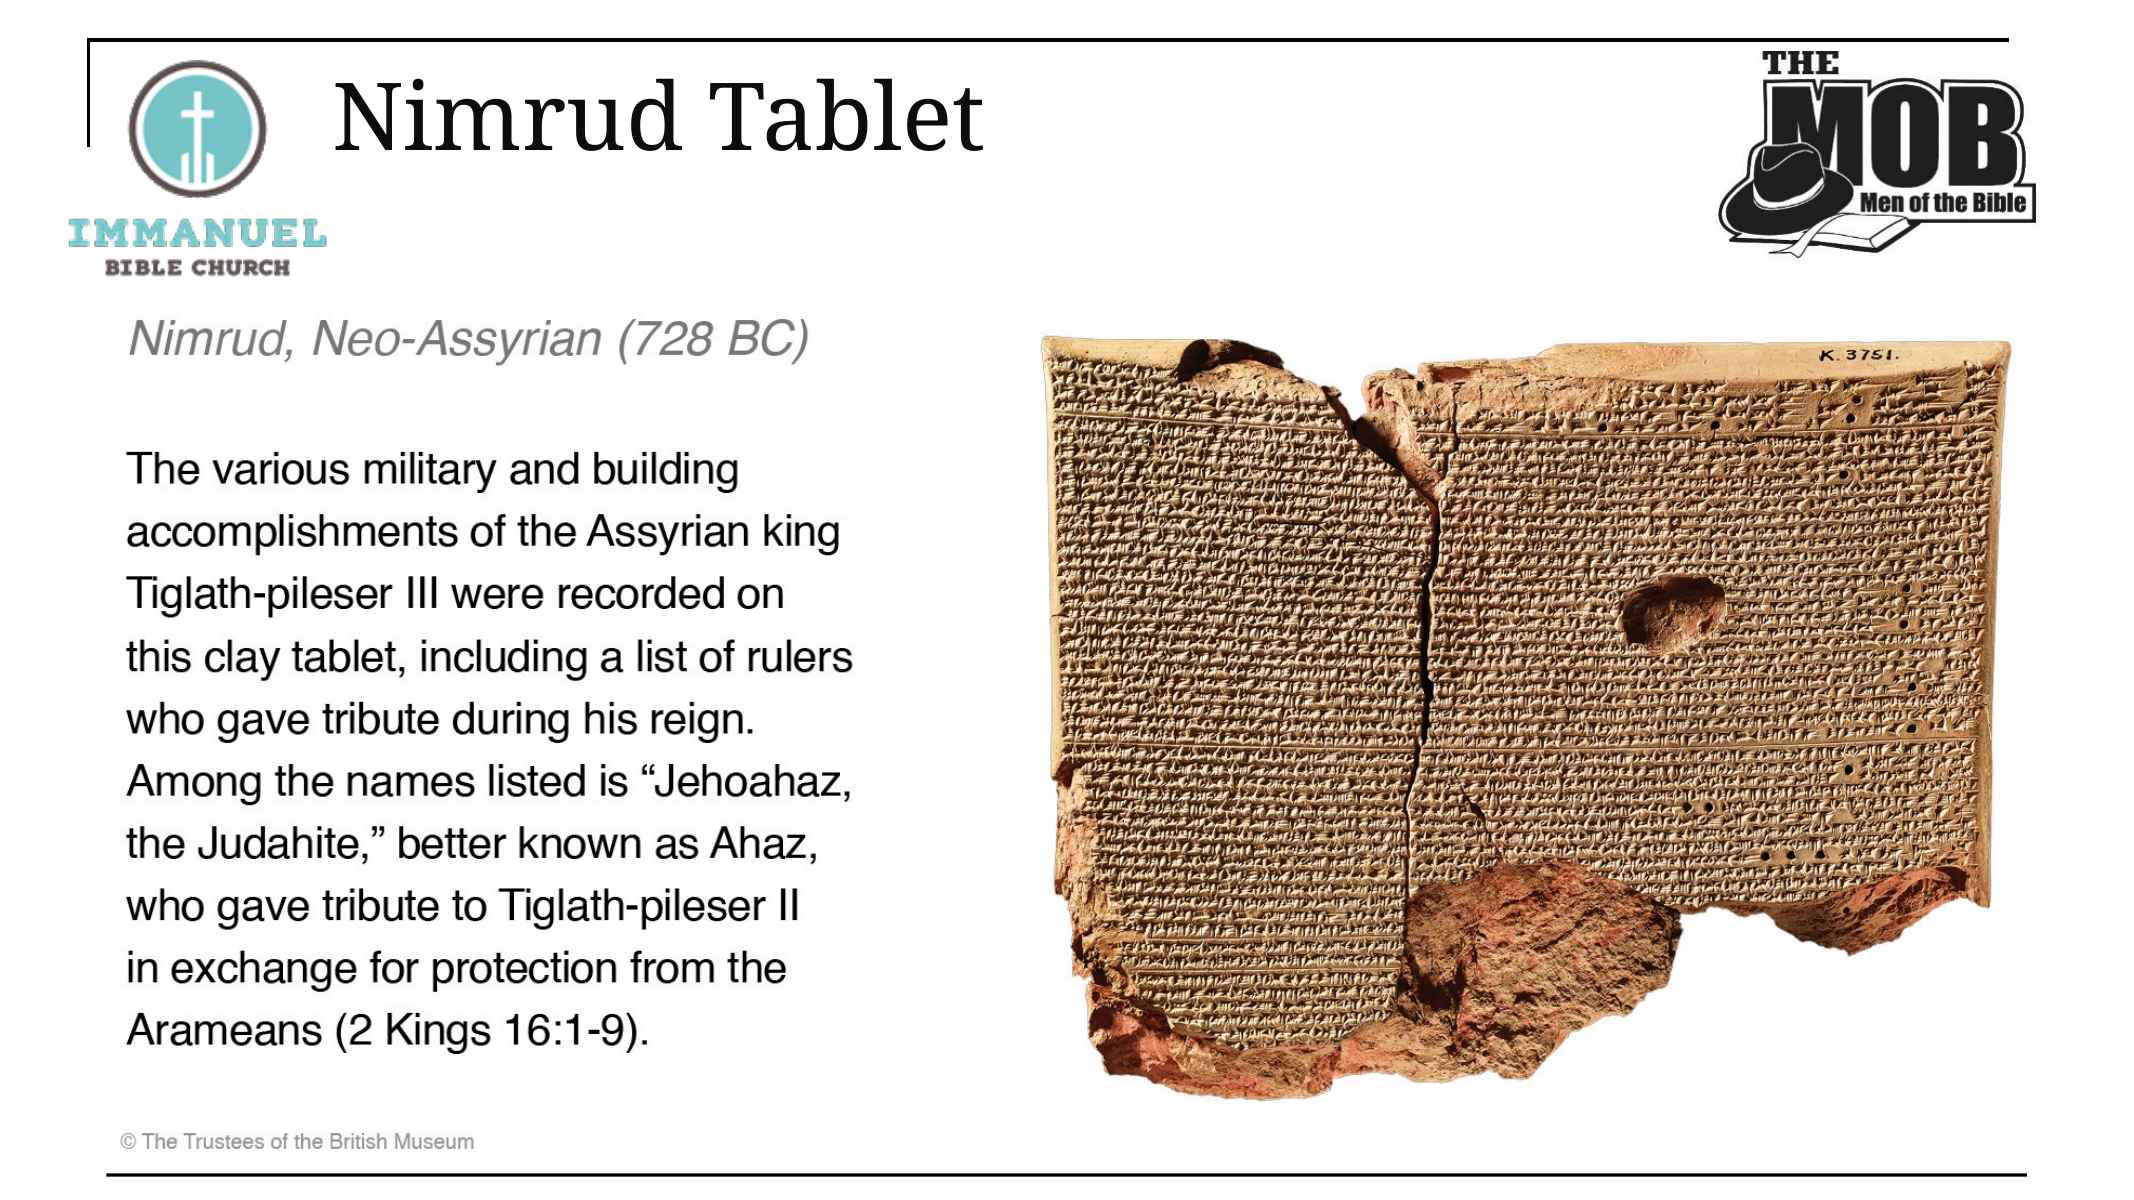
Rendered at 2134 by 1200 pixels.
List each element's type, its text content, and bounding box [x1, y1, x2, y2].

picture [1003, 312, 2028, 1116]
picture [66, 37, 917, 1169]
picture [1710, 51, 2042, 261]
title Nimrud Tablet [316, 48, 1989, 188]
